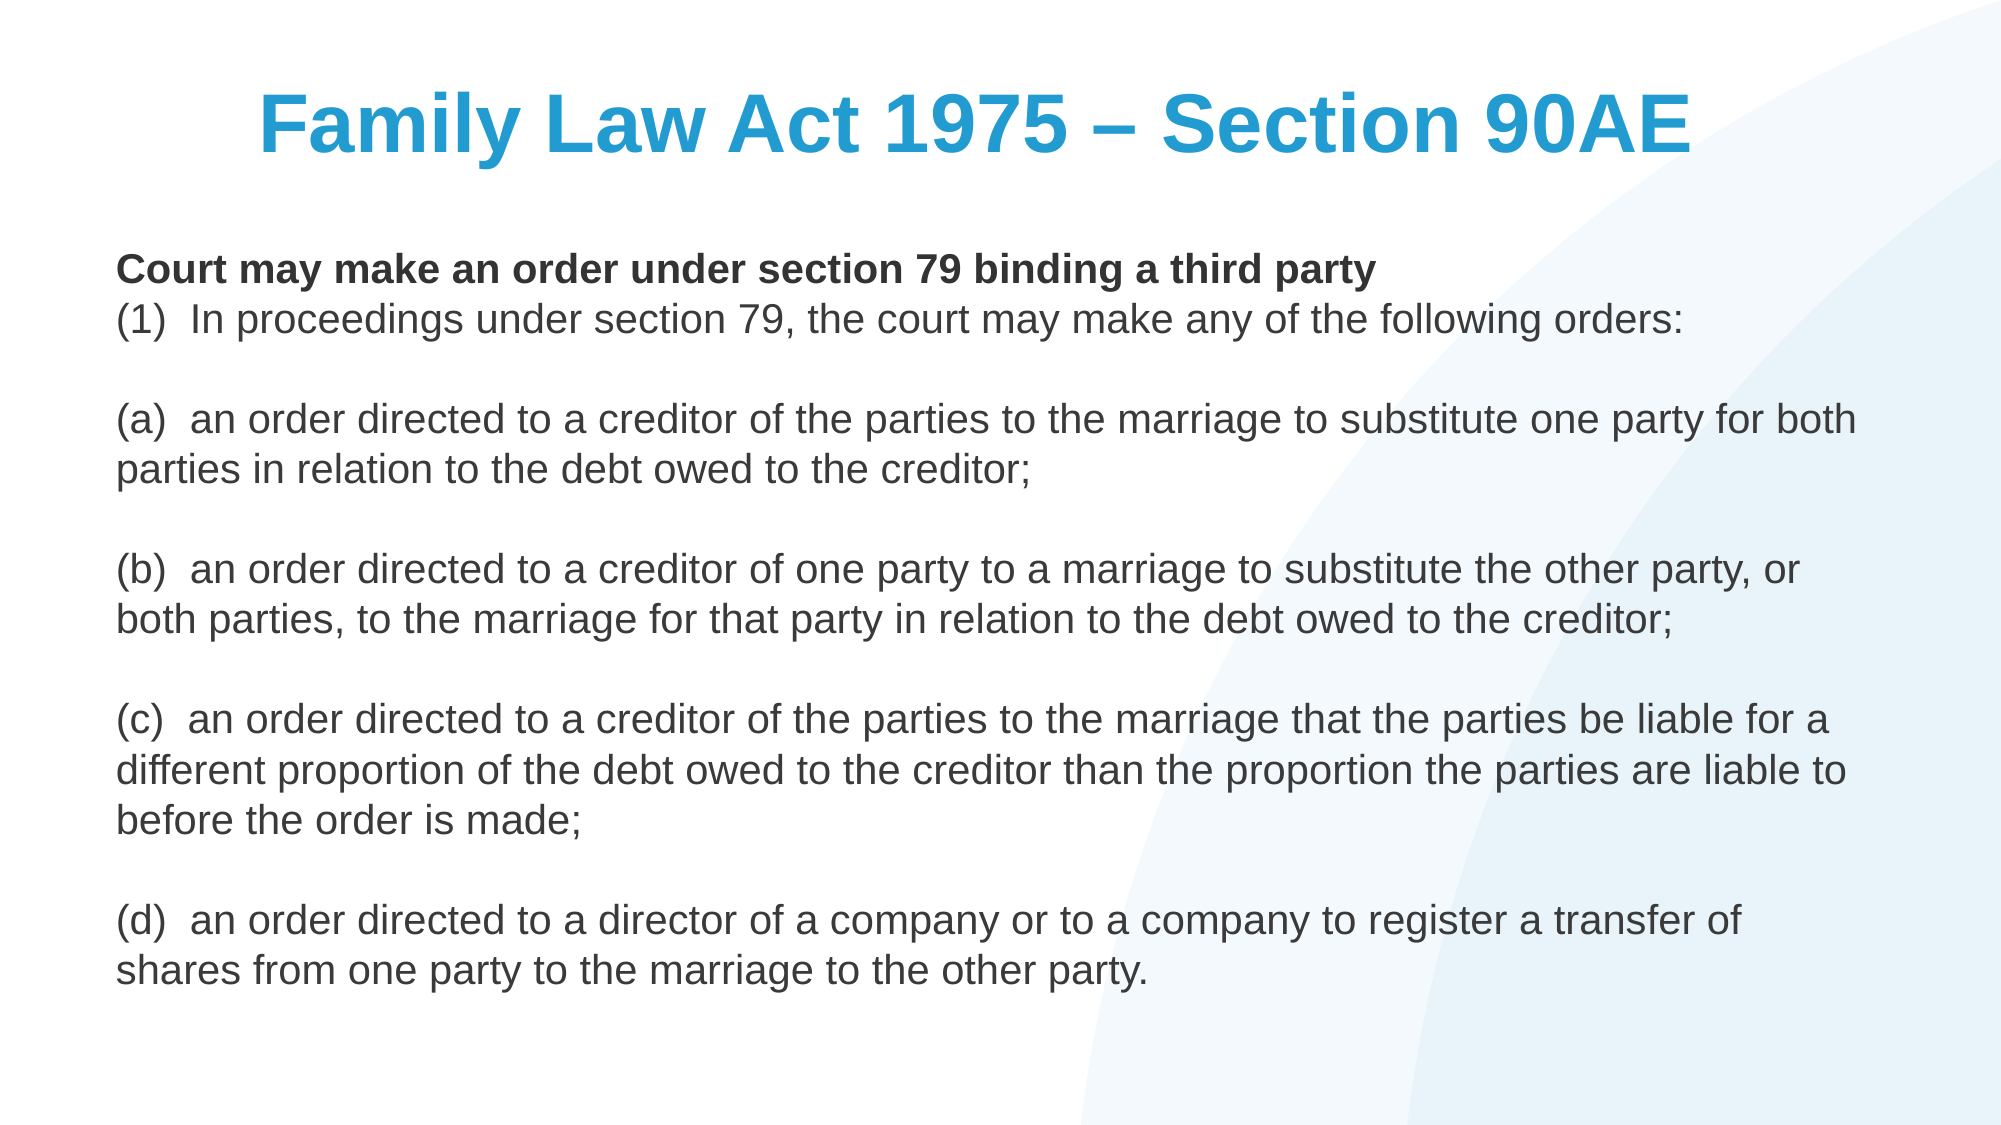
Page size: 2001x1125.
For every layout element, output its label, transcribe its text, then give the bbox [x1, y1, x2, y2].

title Family Law Act 1975 – Section 90AE [115, 73, 1860, 219]
list Court may make an order under section 79 binding a third party (1) In proceedings under section 79, the court may make any of the following orders: (a) an order directed to a creditor of the parties to the marriage to substitute one party for both parties in relation to the debt owed to the creditor; (b) an order directed to a creditor of one party to a marriage to substitute the other party, or both parties, to the marriage for that party in relation to the debt owed to the creditor; (c) an order directed to a creditor of the parties to the marriage that the parties be liable for a different proportion of the debt owed to the creditor than the proportion the parties are liable to before the order is made; (d) an order directed to a director of a company or to a company to register a transfer of shares from one party to the marriage to the other party. [115, 219, 1860, 1037]
